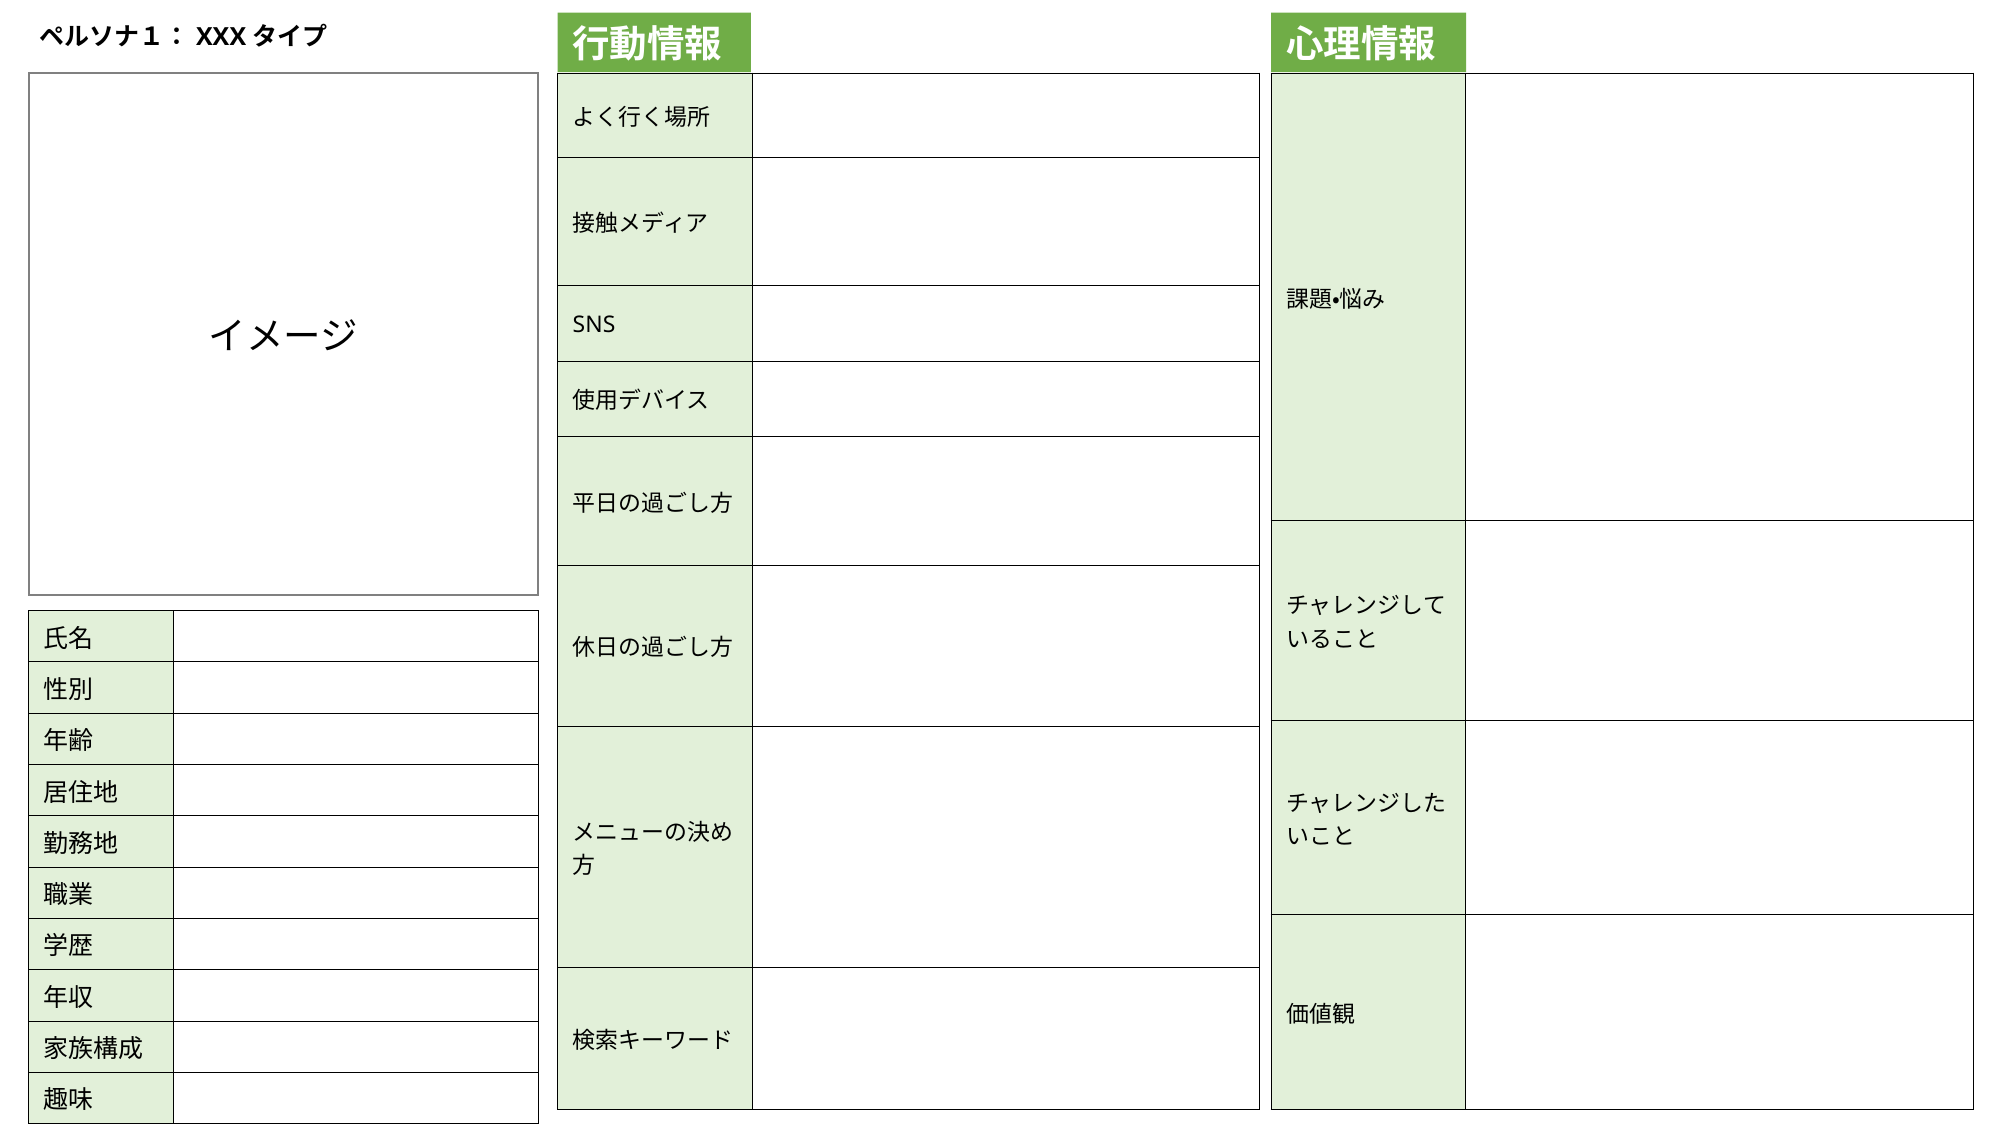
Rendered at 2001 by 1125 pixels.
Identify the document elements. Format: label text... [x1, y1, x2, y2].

table_cell [1466, 721, 1973, 914]
table_cell [174, 970, 538, 1021]
table_cell [753, 968, 1259, 1109]
table_cell [1466, 521, 1973, 720]
table_cell 使用デバイス [558, 362, 752, 436]
table_cell 価値観 [1272, 915, 1465, 1109]
text_box 行動情報 [557, 12, 751, 73]
table_cell 検索キーワード [558, 968, 752, 1109]
table_cell [753, 286, 1259, 361]
table_cell 性別 [29, 662, 173, 713]
table_cell 職業 [29, 868, 173, 918]
table_cell 年齢 [29, 714, 173, 764]
table_cell 勤務地 [29, 816, 173, 867]
table_cell [753, 437, 1259, 565]
table_header よく行く場所 [558, 74, 752, 157]
table_header 氏名 [29, 611, 173, 661]
table_cell チャレンジしたいこと [1272, 721, 1465, 914]
table_cell 休日の過ごし方 [558, 566, 752, 726]
table_cell [753, 566, 1259, 726]
text_box イメージ [28, 72, 539, 596]
table_cell [174, 919, 538, 969]
text_box ペルソナ１：XXXタイプ [25, 12, 342, 58]
table_cell [174, 714, 538, 764]
text_box [0, 0, 2000, 1125]
table_cell 家族構成 [29, 1022, 173, 1072]
table_header [174, 611, 538, 661]
table_cell [174, 765, 538, 815]
table_header [753, 74, 1259, 157]
table_cell [174, 1022, 538, 1072]
table_header [1466, 74, 1973, 520]
table_cell [753, 362, 1259, 436]
table_cell SNS [558, 286, 752, 361]
table_cell [1466, 915, 1973, 1109]
table_cell 居住地 [29, 765, 173, 815]
table_cell [174, 868, 538, 918]
table_cell [174, 1073, 538, 1123]
table_header 課題・悩み [1272, 74, 1465, 520]
table_cell [753, 158, 1259, 285]
table_cell 平日の過ごし方 [558, 437, 752, 565]
text_box 心理情報 [1271, 12, 1467, 73]
table_cell メニューの決め方 [558, 727, 752, 967]
table_cell [174, 662, 538, 713]
table_cell [174, 816, 538, 867]
table_cell チャレンジしていること [1272, 521, 1465, 720]
table_cell 趣味 [29, 1073, 173, 1123]
table_cell [753, 727, 1259, 967]
table_cell 学歴 [29, 919, 173, 969]
table_cell 接触メディア [558, 158, 752, 285]
table_cell 年収 [29, 970, 173, 1021]
